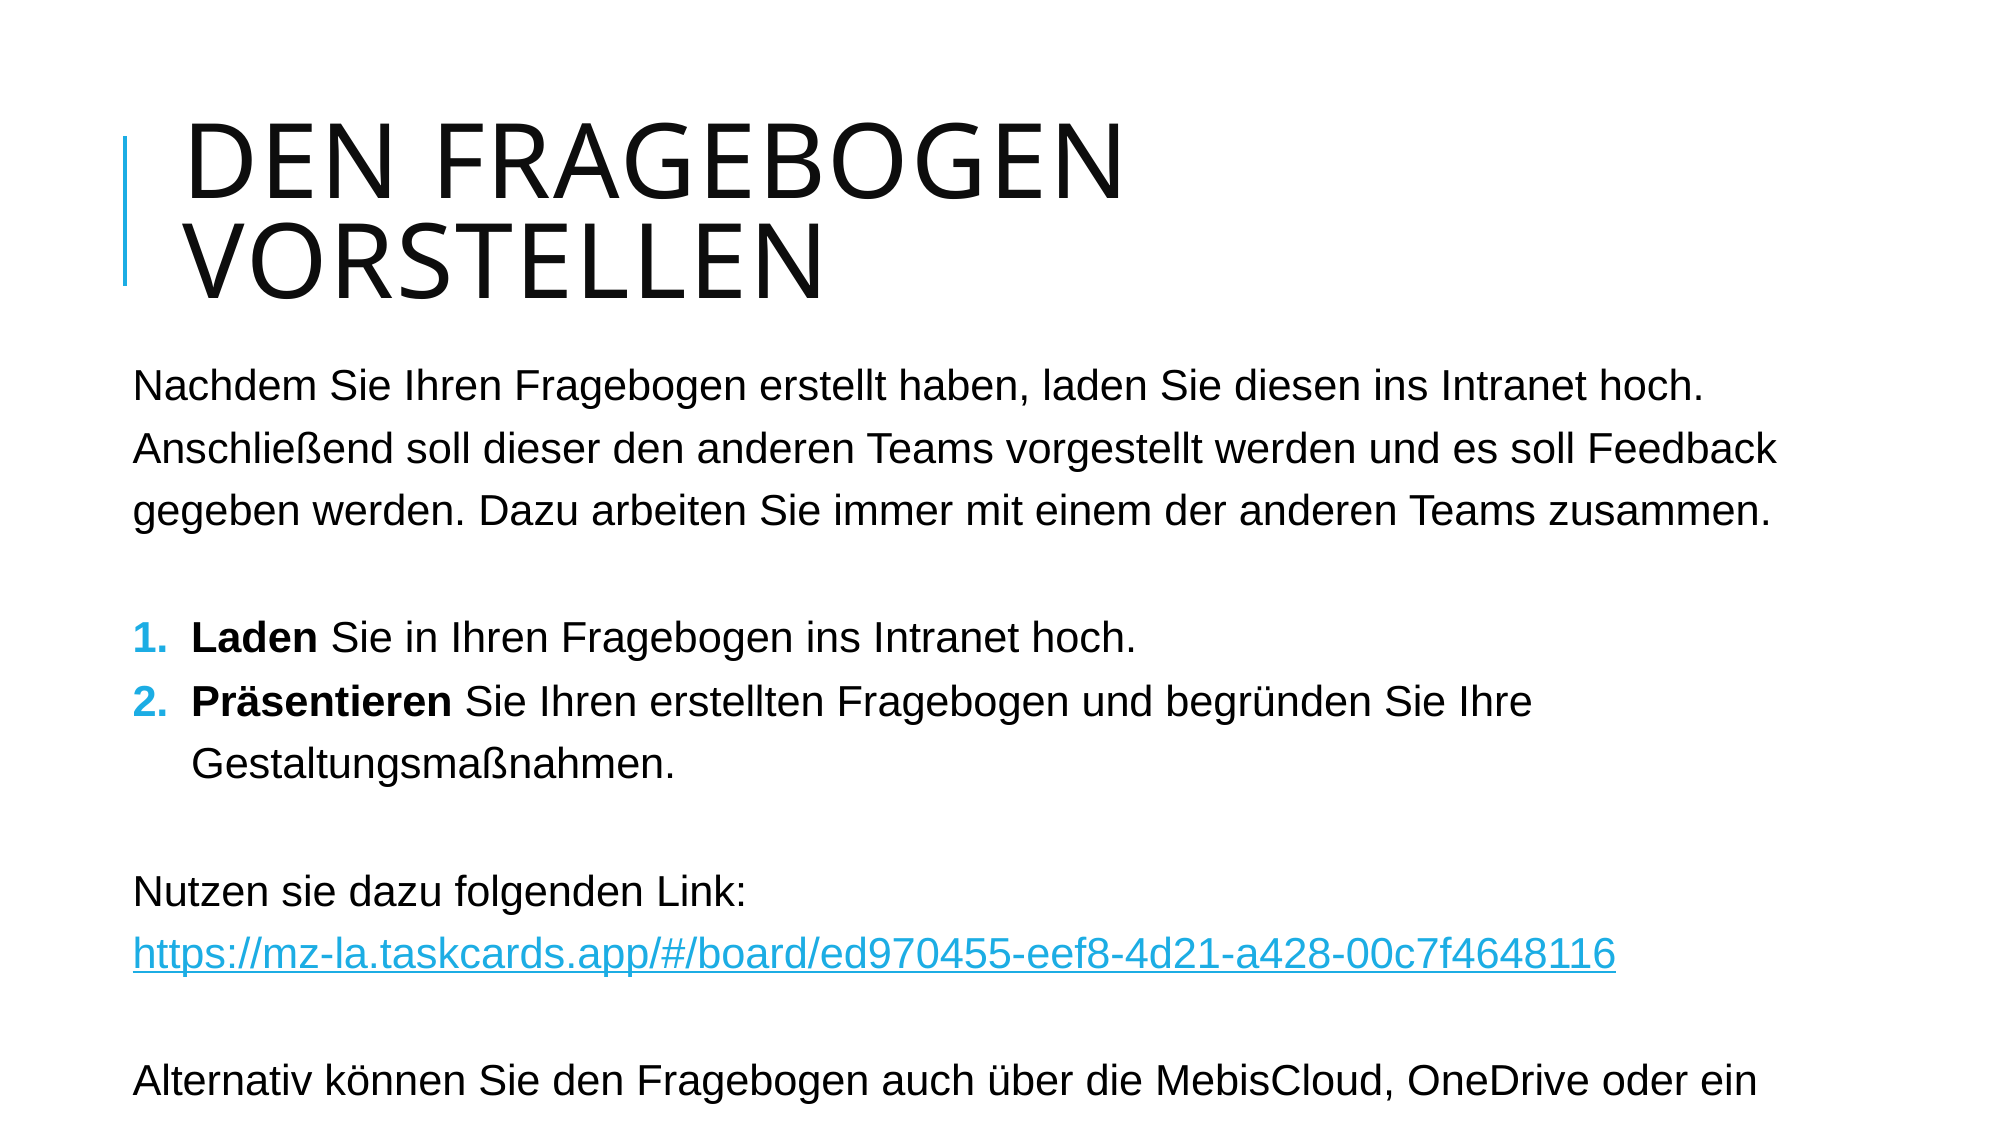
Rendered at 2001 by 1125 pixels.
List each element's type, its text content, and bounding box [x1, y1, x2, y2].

text_box Nachdem Sie Ihren Fragebogen erstellt haben, laden Sie diesen ins Intranet hoch. Anschließend soll dieser den anderen Teams vorgestellt werden und es soll Feedback gegeben werden. Dazu arbeiten Sie immer mit einem der anderen Teams zusammen. Laden Sie in Ihren Fragebogen ins Intranet hoch. Präsentieren Sie Ihren erstellten Fragebogen und begründen Sie Ihre Gestaltungsmaßnahmen. Nutzen sie dazu folgenden Link: https://mz-la.taskcards.app/#/board/ed970455-eef8-4d21-a428-00c7f4648116 Alternativ können Sie den Fragebogen auch über die MebisCloud, OneDrive oder ein anderes geeignetes Portal einstellen. [125, 339, 1832, 1125]
text_box Den Fragebogen vorstellen [167, 95, 1763, 339]
